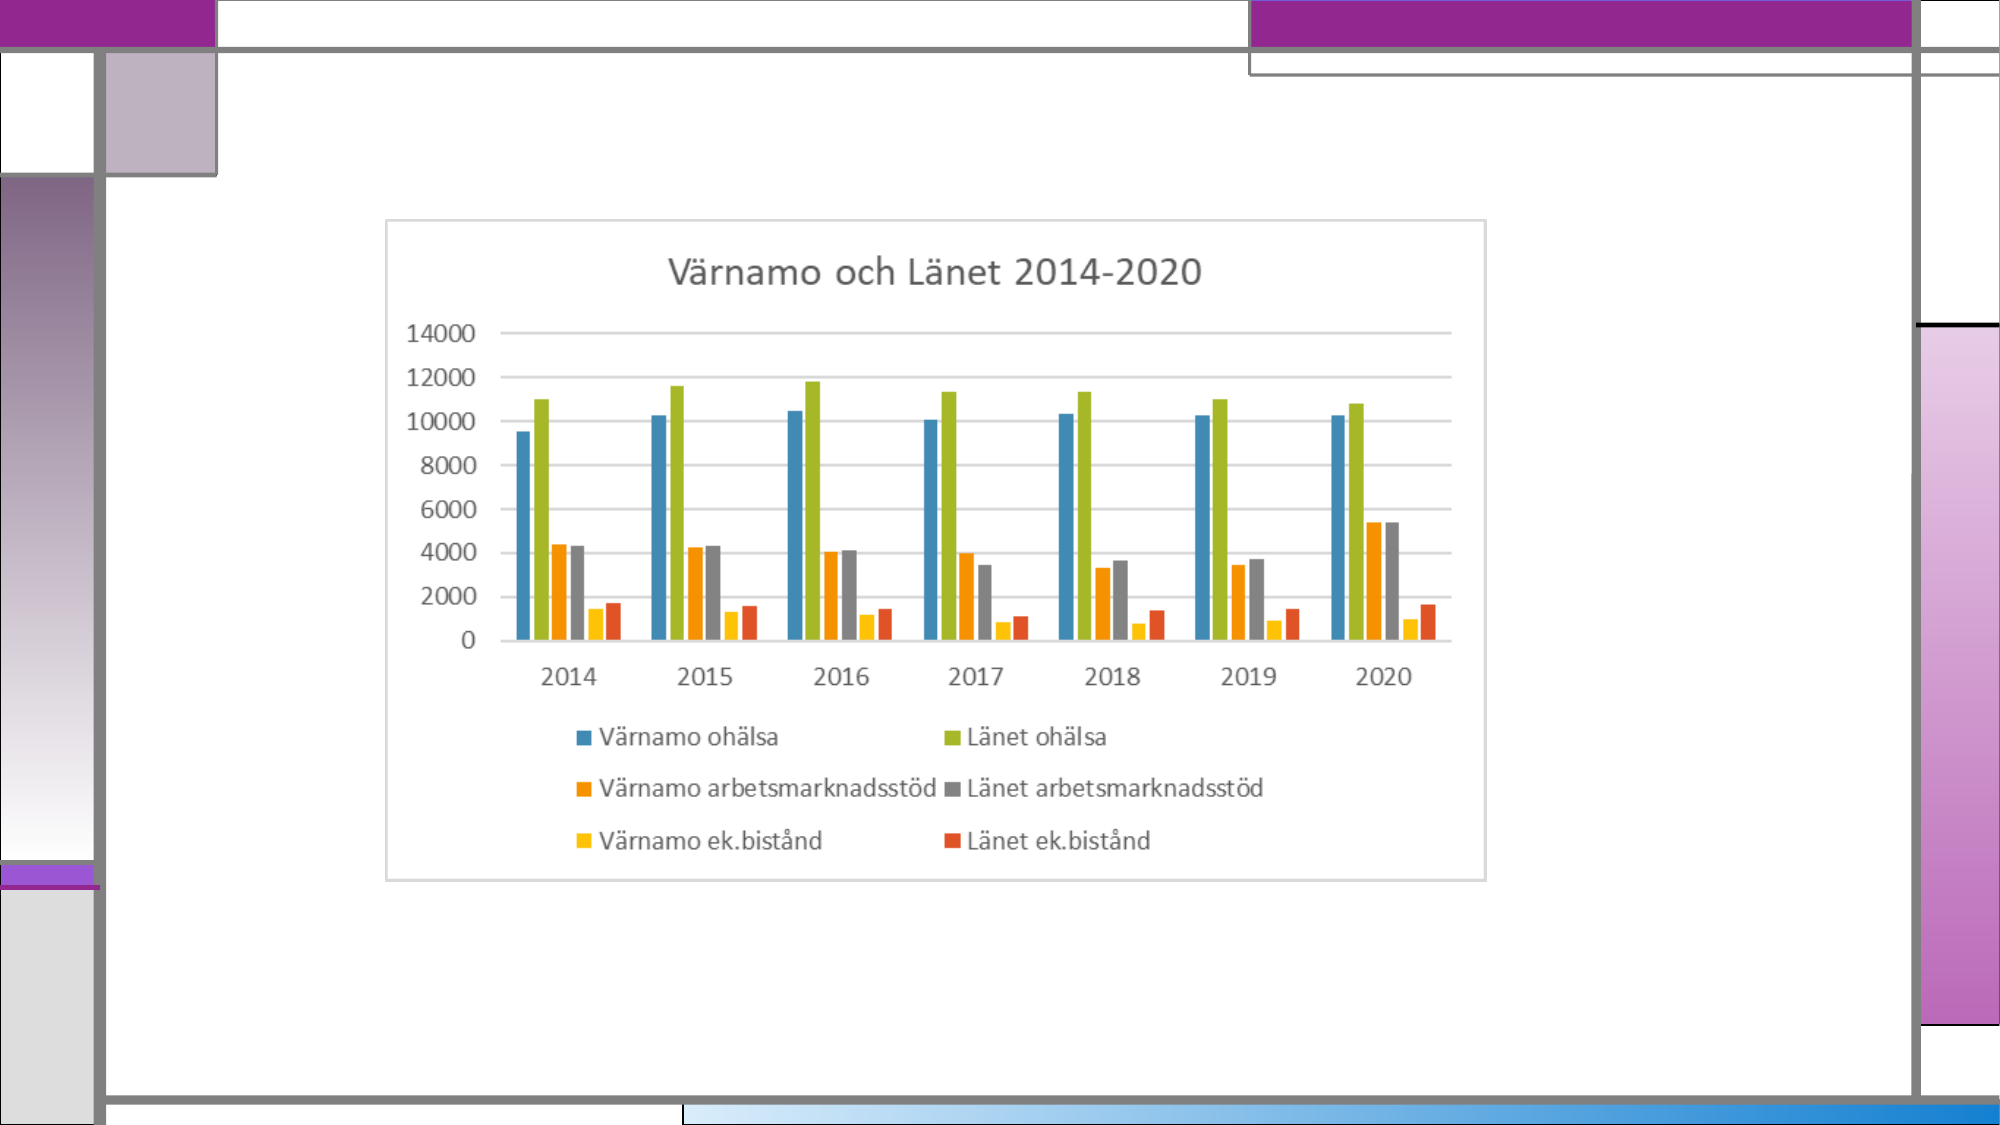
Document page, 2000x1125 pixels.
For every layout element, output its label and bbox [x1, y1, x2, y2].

picture [385, 219, 1487, 882]
